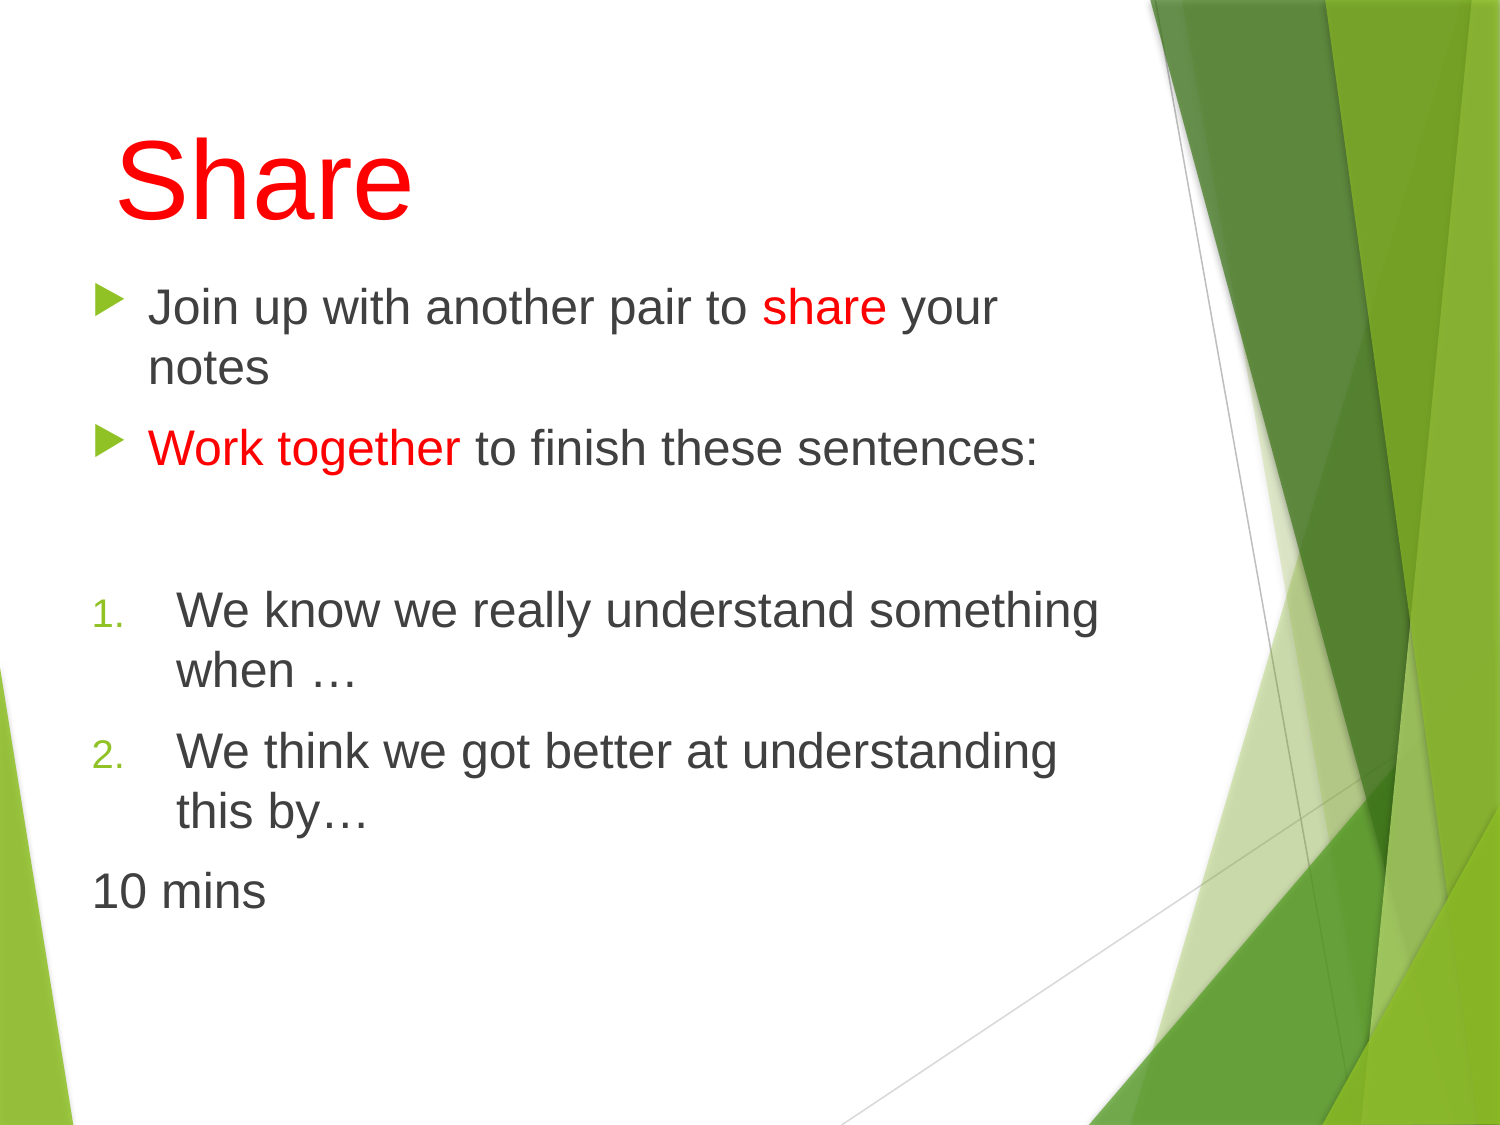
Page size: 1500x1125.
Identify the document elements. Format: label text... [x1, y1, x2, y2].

title Share [99, 99, 1142, 267]
list Join up with another pair to share your notes Work together to finish these sentences: We know we really understand something when … We think we got better at understanding this by… 10 mins [76, 267, 1142, 1012]
